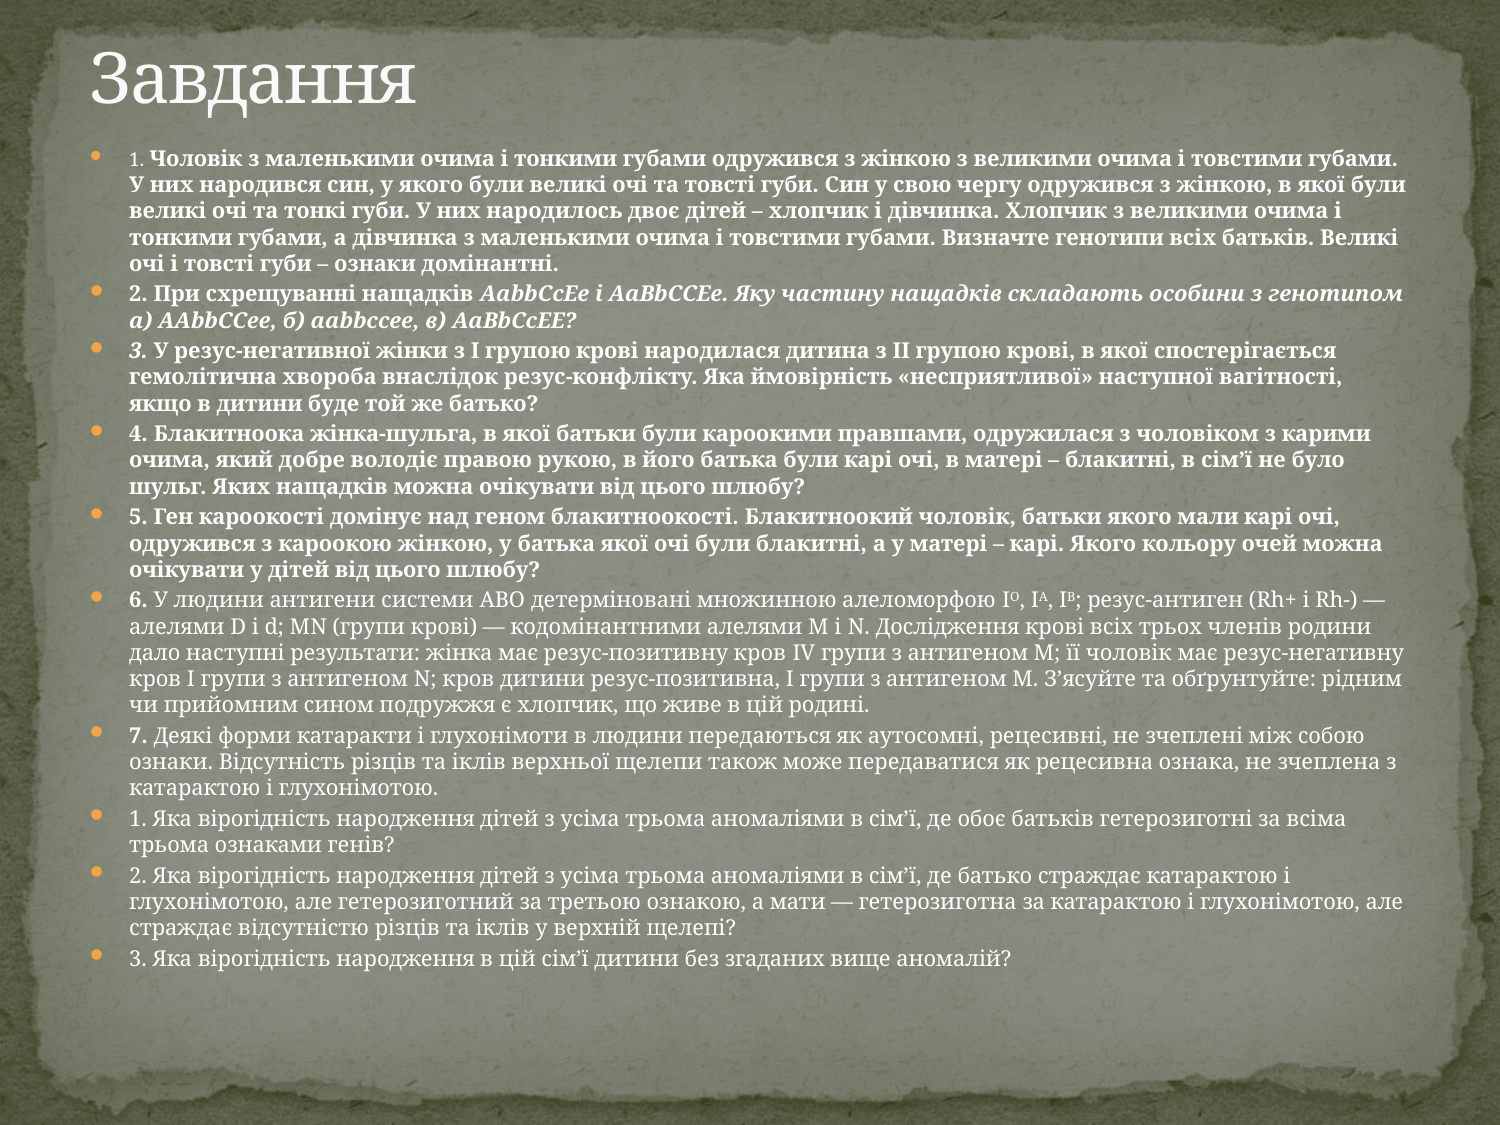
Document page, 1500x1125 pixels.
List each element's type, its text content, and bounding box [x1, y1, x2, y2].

list 1. Чоловік з маленькими очима і тонкими губами одружився з жінкою з великими очима і товстими губами. У них народився син, у якого були великі очі та товсті губи. Син у свою чергу одружився з жінкою, в якої були великі очі та тонкі губи. У них народилось двоє дітей – хлопчик і дівчинка. Хлопчик з великими очима і тонкими губами, а дівчинка з маленькими очима і товстими губами. Визначте генотипи всіх батьків. Великі очі і товсті губи – ознаки домінантні. 2. При схрещуванні нащадків АаbbCcEe і AaBbCCEe. Яку частину нащадків складають особини з генотипом а) ААbbCCee, б) aabbccee, в) АаBbCcEE? 3. У резус-негативної жінки з І групою крові народилася дитина з ІІ групою крові, в якої спостерігається гемолітична хвороба внаслідок резус-конфлікту. Яка ймовірність «несприятливої» наступної вагітності, якщо в дитини буде той же батько? 4. Блакитноока жінка-шульга, в якої батьки були кароокими правшами, одружилася з чоловіком з карими очима, який добре володіє правою рукою, в його батька були карі очі, в матері – блакитні, в сім’ї не було шульг. Яких нащадків можна очікувати від цього шлюбу? 5. Ген кароокості домінує над геном блакитноокості. Блакитноокий чоловік, батьки якого мали карі очі, одружився з кароокою жінкою, у батька якої очі були блакитні, а у матері – карі. Якого кольору очей можна очікувати у дітей від цього шлюбу? 6. У людини антигени системи ABO детерміновані множинною алеломорфою IO, IA, IB; резус-антиген (Rh+ і Rh-) — алелями D і d; MN (групи крові) — кодомінантними алелями М і N. Дослідження крові всіх трьох членів родини дало наступні результати: жінка має резус-позитивну кров IV групи з антигеном М; її чоловік має резус-негативну кров І групи з антигеном N; кров дитини резус-позитивна, І групи з антигеном М. З’ясуйте та обґрунтуйте: рідним чи прийомним сином подружжя є хлопчик, що живе в цій родині. 7. Деякі форми катаракти і глухонімоти в людини передаються як аутосомні, рецесивні, не зчеплені між собою ознаки. Відсутність різців та іклів верхньої щелепи також може передаватися як рецесивна ознака, не зчеплена з катарактою і глухонімотою. 1. Яка вірогідність народження дітей з усіма трьома аномаліями в сім’ї, де обоє батьків гетерозиготні за всіма трьома ознаками генів? 2. Яка вірогідність народження дітей з усіма трьома аномаліями в сім’ї, де батько страждає катарактою і глухонімотою, але гетерозиготний за третьою ознакою, а мати — гетерозиготна за катарактою і глухонімотою, але страждає відсутністю різців та іклів у верхній щелепі? 3. Яка вірогідність народження в цій сім’ї дитини без згаданих вище аномалій? [75, 137, 1425, 1000]
title Завдання [74, 24, 1425, 126]
